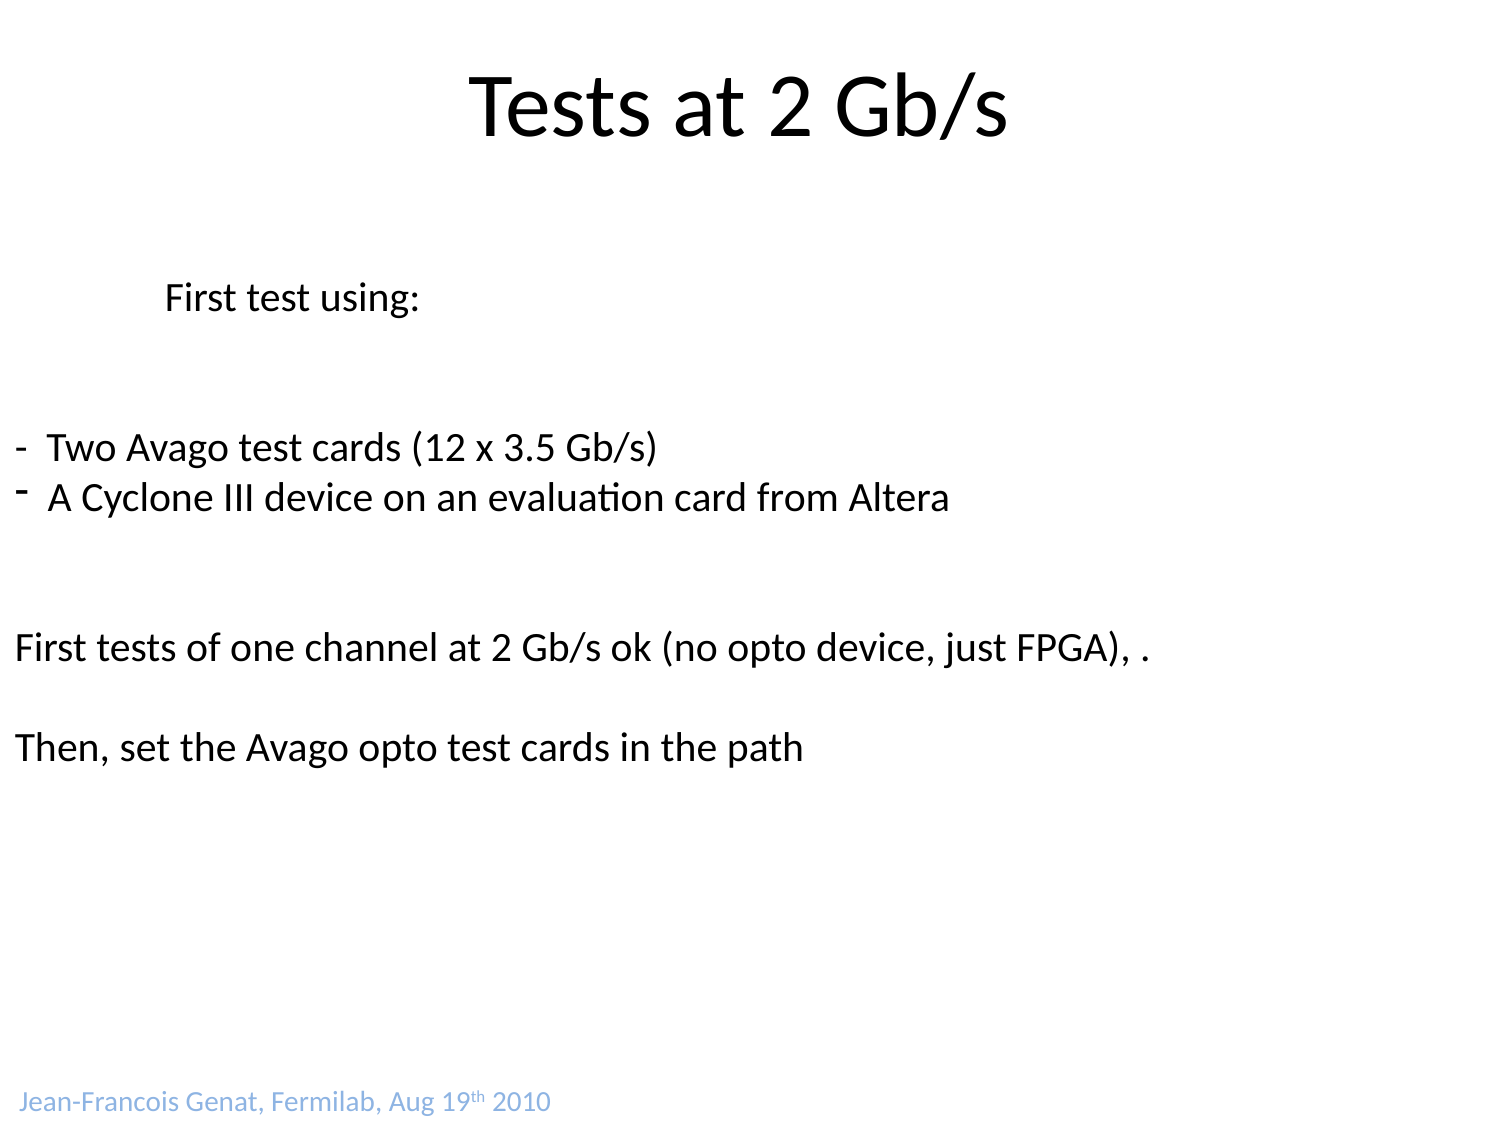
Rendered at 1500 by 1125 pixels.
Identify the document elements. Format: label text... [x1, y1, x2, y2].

text_box Jean-Francois Genat, Fermilab, Aug 19th 2010 [4, 1074, 567, 1125]
text_box First test using: - Two Avago test cards (12 x 3.5 Gb/s) A Cyclone III device on an evaluation card from Altera First tests of one channel at 2 Gb/s ok (no opto device, just FPGA), . Then, set the Avago opto test cards in the path [0, 262, 1500, 828]
title Tests at 2 Gb/s [0, 0, 1500, 200]
